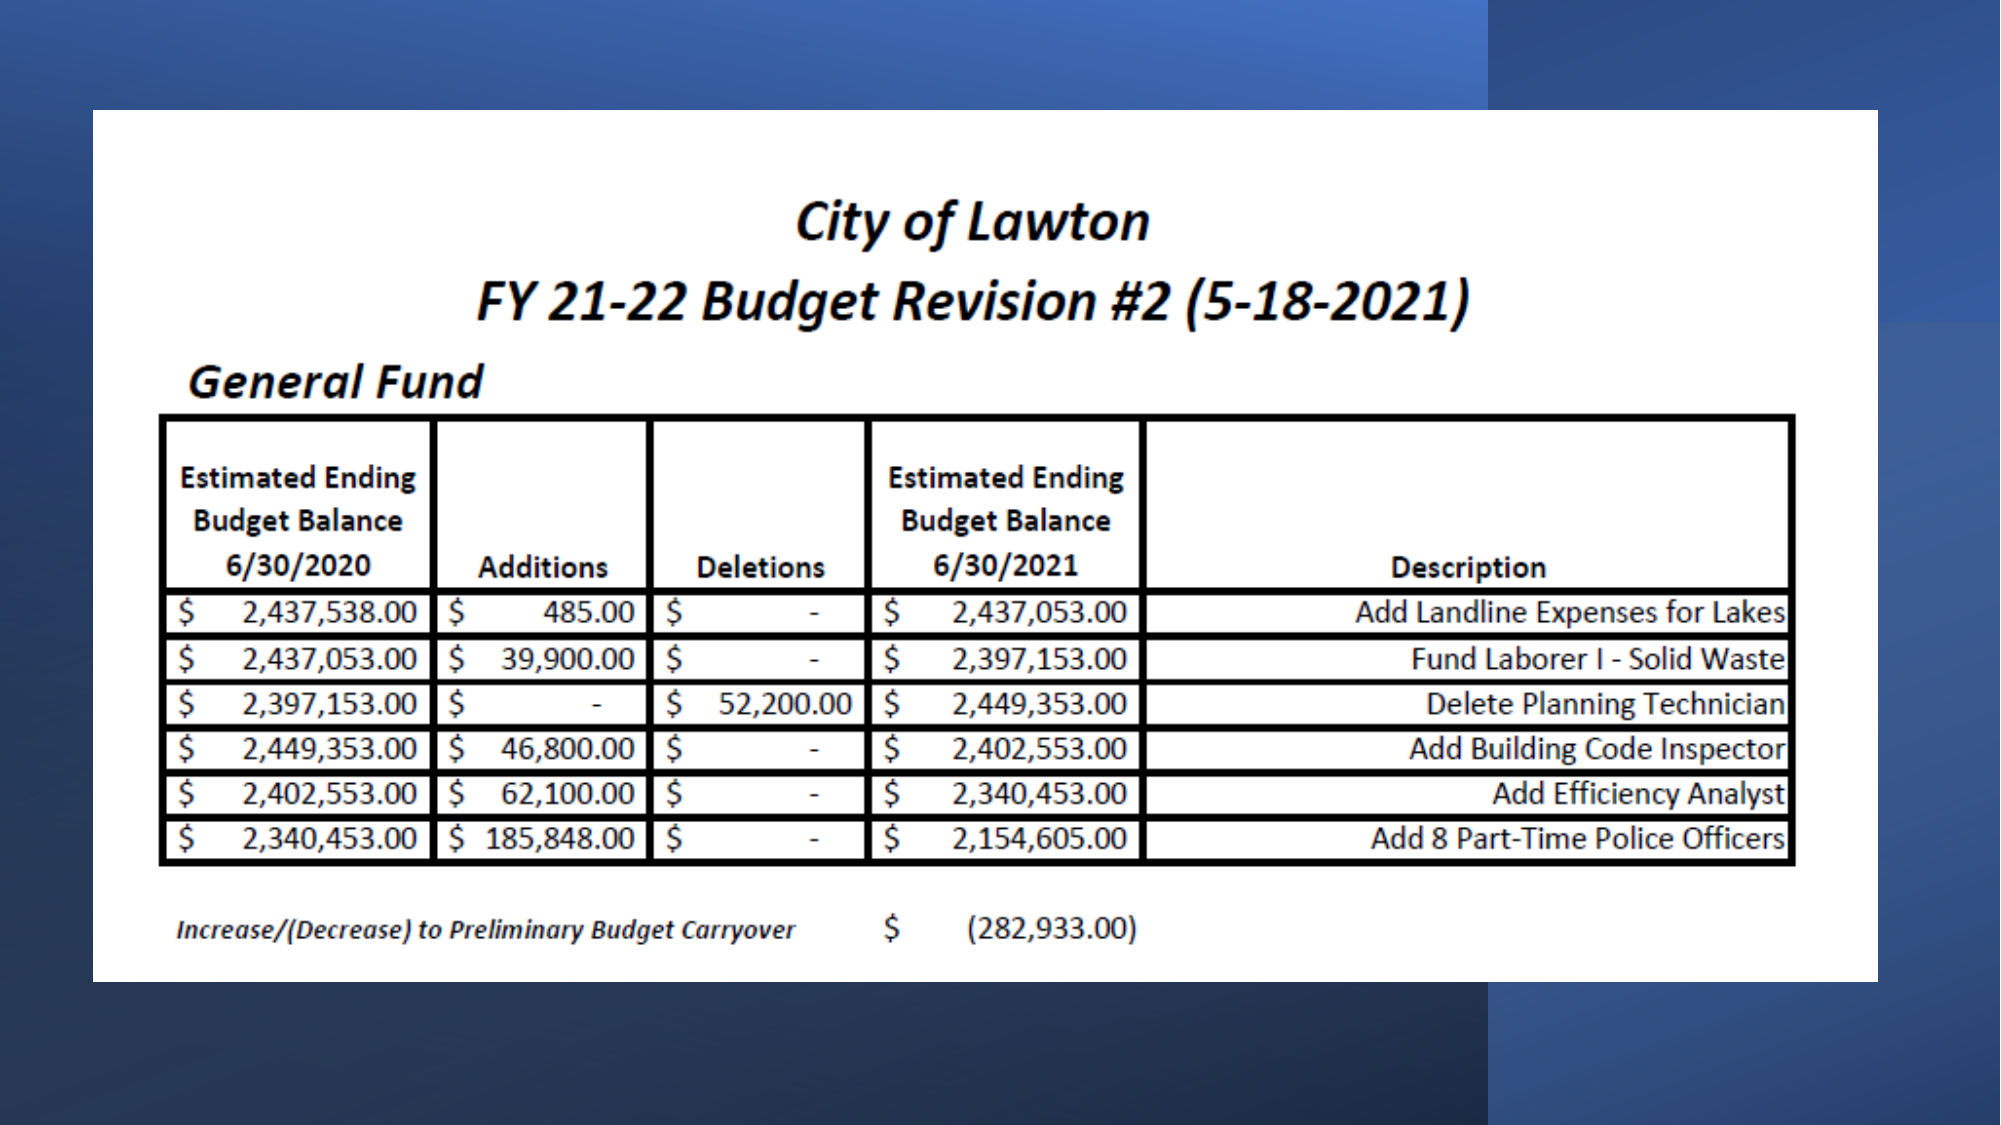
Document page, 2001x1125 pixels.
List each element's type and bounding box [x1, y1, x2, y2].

text_box [0, 321, 2000, 1125]
picture [92, 110, 1878, 982]
text_box [1489, 0, 2000, 321]
text_box [0, 0, 1489, 321]
